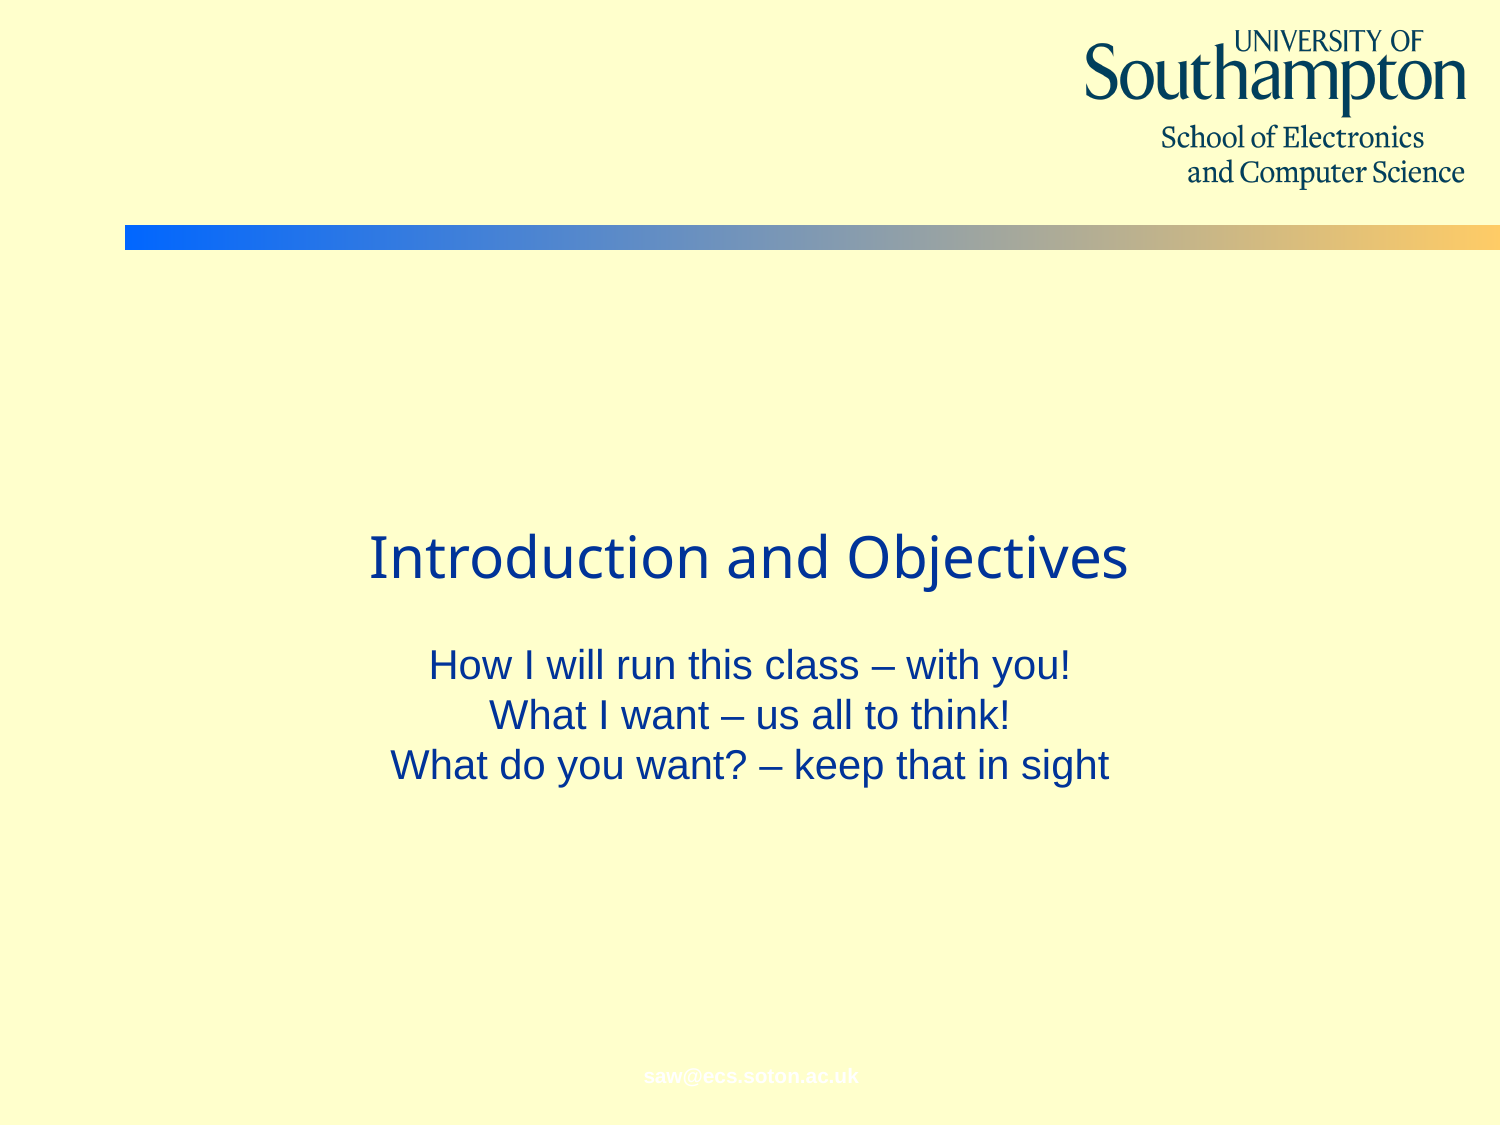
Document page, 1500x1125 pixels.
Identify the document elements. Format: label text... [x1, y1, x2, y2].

subtitle How I will run this class – with you! What I want – us all to think! What do you want? – keep that in sight [224, 637, 1276, 926]
picture [1086, 62, 1110, 96]
footer saw@ecs.soton.ac.uk [513, 1053, 989, 1097]
picture [1086, 29, 1467, 190]
title Introduction and Objectives [112, 349, 1388, 591]
